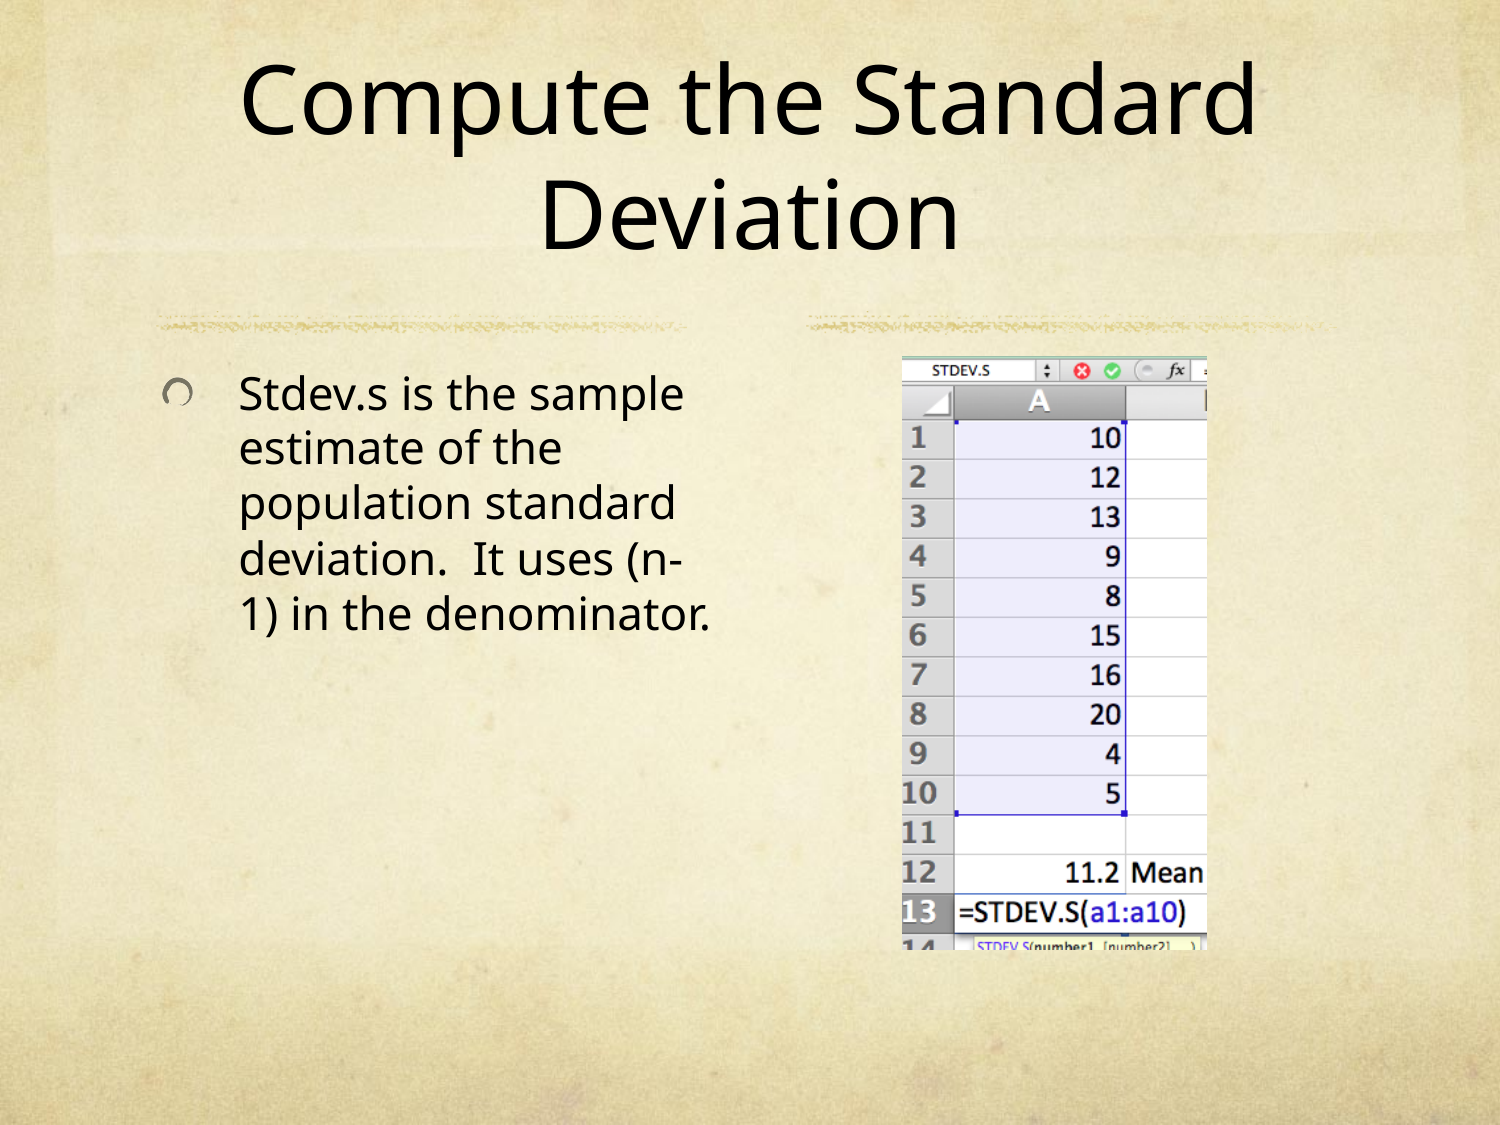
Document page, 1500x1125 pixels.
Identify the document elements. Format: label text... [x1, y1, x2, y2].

picture [0, 0, 1500, 1125]
list Stdev.s is the sample estimate of the population standard deviation. It uses (n-1) in the denominator. [147, 356, 733, 950]
title Compute the Standard Deviation [150, 82, 1350, 225]
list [761, 356, 1348, 951]
